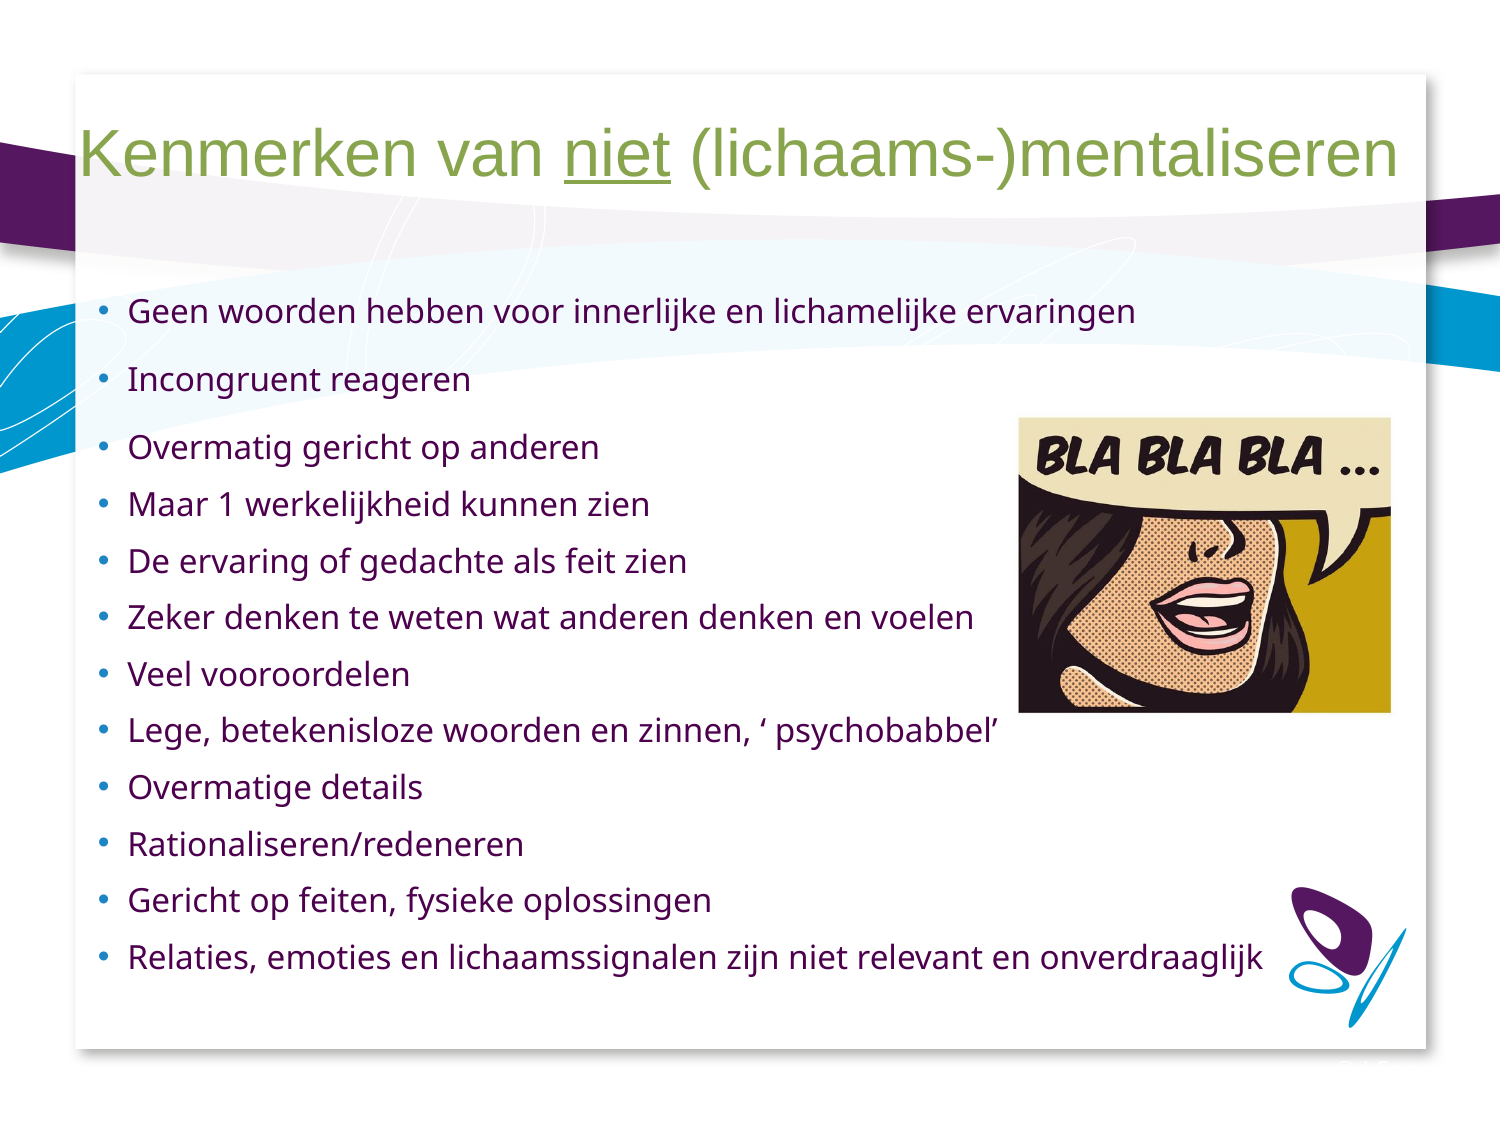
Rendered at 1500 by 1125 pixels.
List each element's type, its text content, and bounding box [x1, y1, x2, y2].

text_box © J.Spaans [1281, 1046, 1500, 1092]
picture [0, 0, 1500, 1125]
picture [1012, 373, 1396, 757]
list Geen woorden hebben voor innerlijke en lichamelijke ervaringen Incongruent reageren Overmatig gericht op anderen Maar 1 werkelijkheid kunnen zien De ervaring of gedachte als feit zien Zeker denken te weten wat anderen denken en voelen Veel vooroordelen Lege, betekenisloze woorden en zinnen, ‘ psychobabbel’ Overmatige details Rationaliseren/redeneren Gericht op feiten, fysieke oplossingen Relaties, emoties en lichaamssignalen zijn niet relevant en onverdraaglijk [97, 273, 1445, 1001]
title Kenmerken van niet (lichaams-)mentaliseren [78, 109, 1445, 298]
